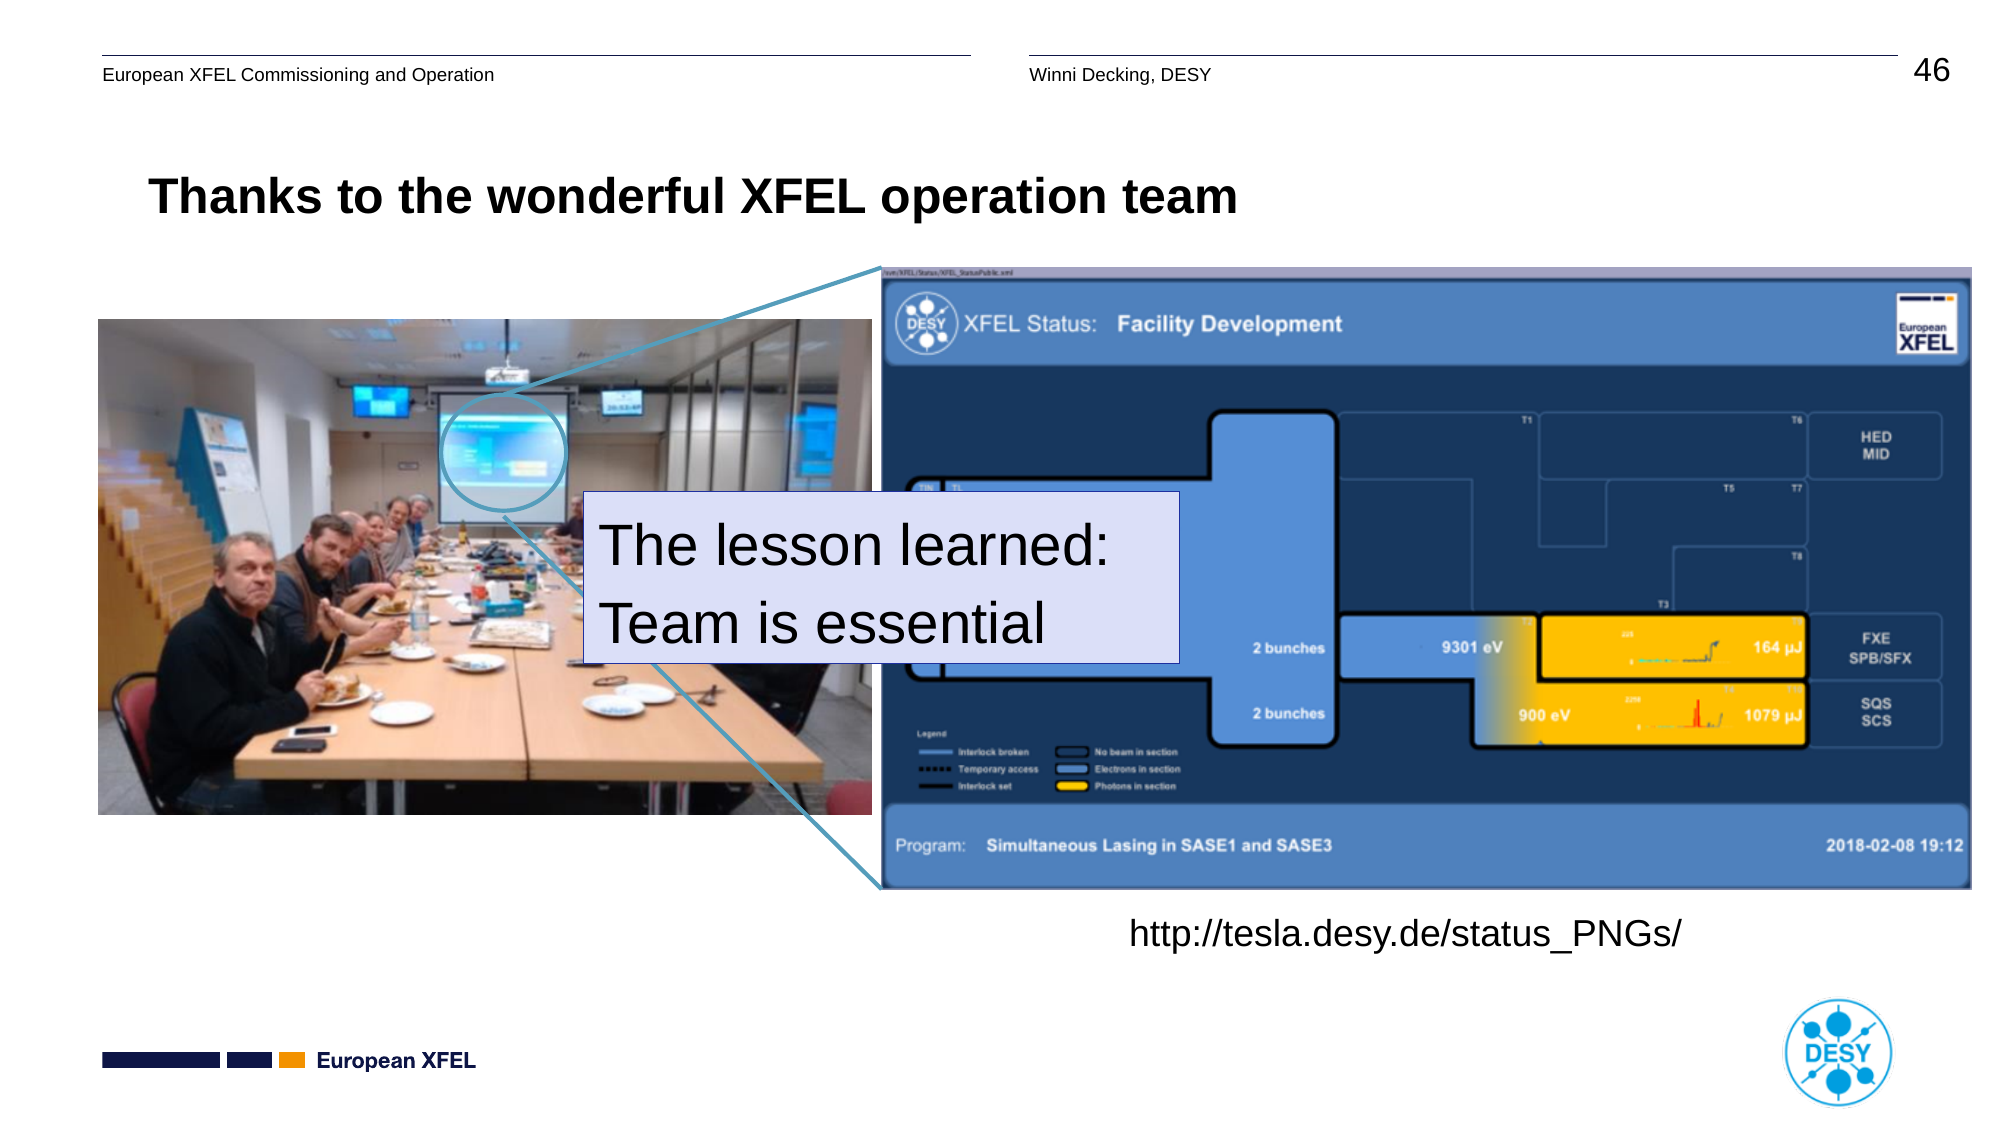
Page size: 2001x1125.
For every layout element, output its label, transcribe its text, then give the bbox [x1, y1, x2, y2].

title Thanks to the wonderful XFEL operation team [148, 159, 1946, 224]
text_box http://tesla.desy.de/status_PNGs/ [1114, 901, 1698, 962]
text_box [503, 267, 882, 395]
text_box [503, 516, 882, 890]
picture [881, 267, 1972, 890]
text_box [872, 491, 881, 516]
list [98, 319, 872, 815]
picture [1779, 993, 1898, 1112]
